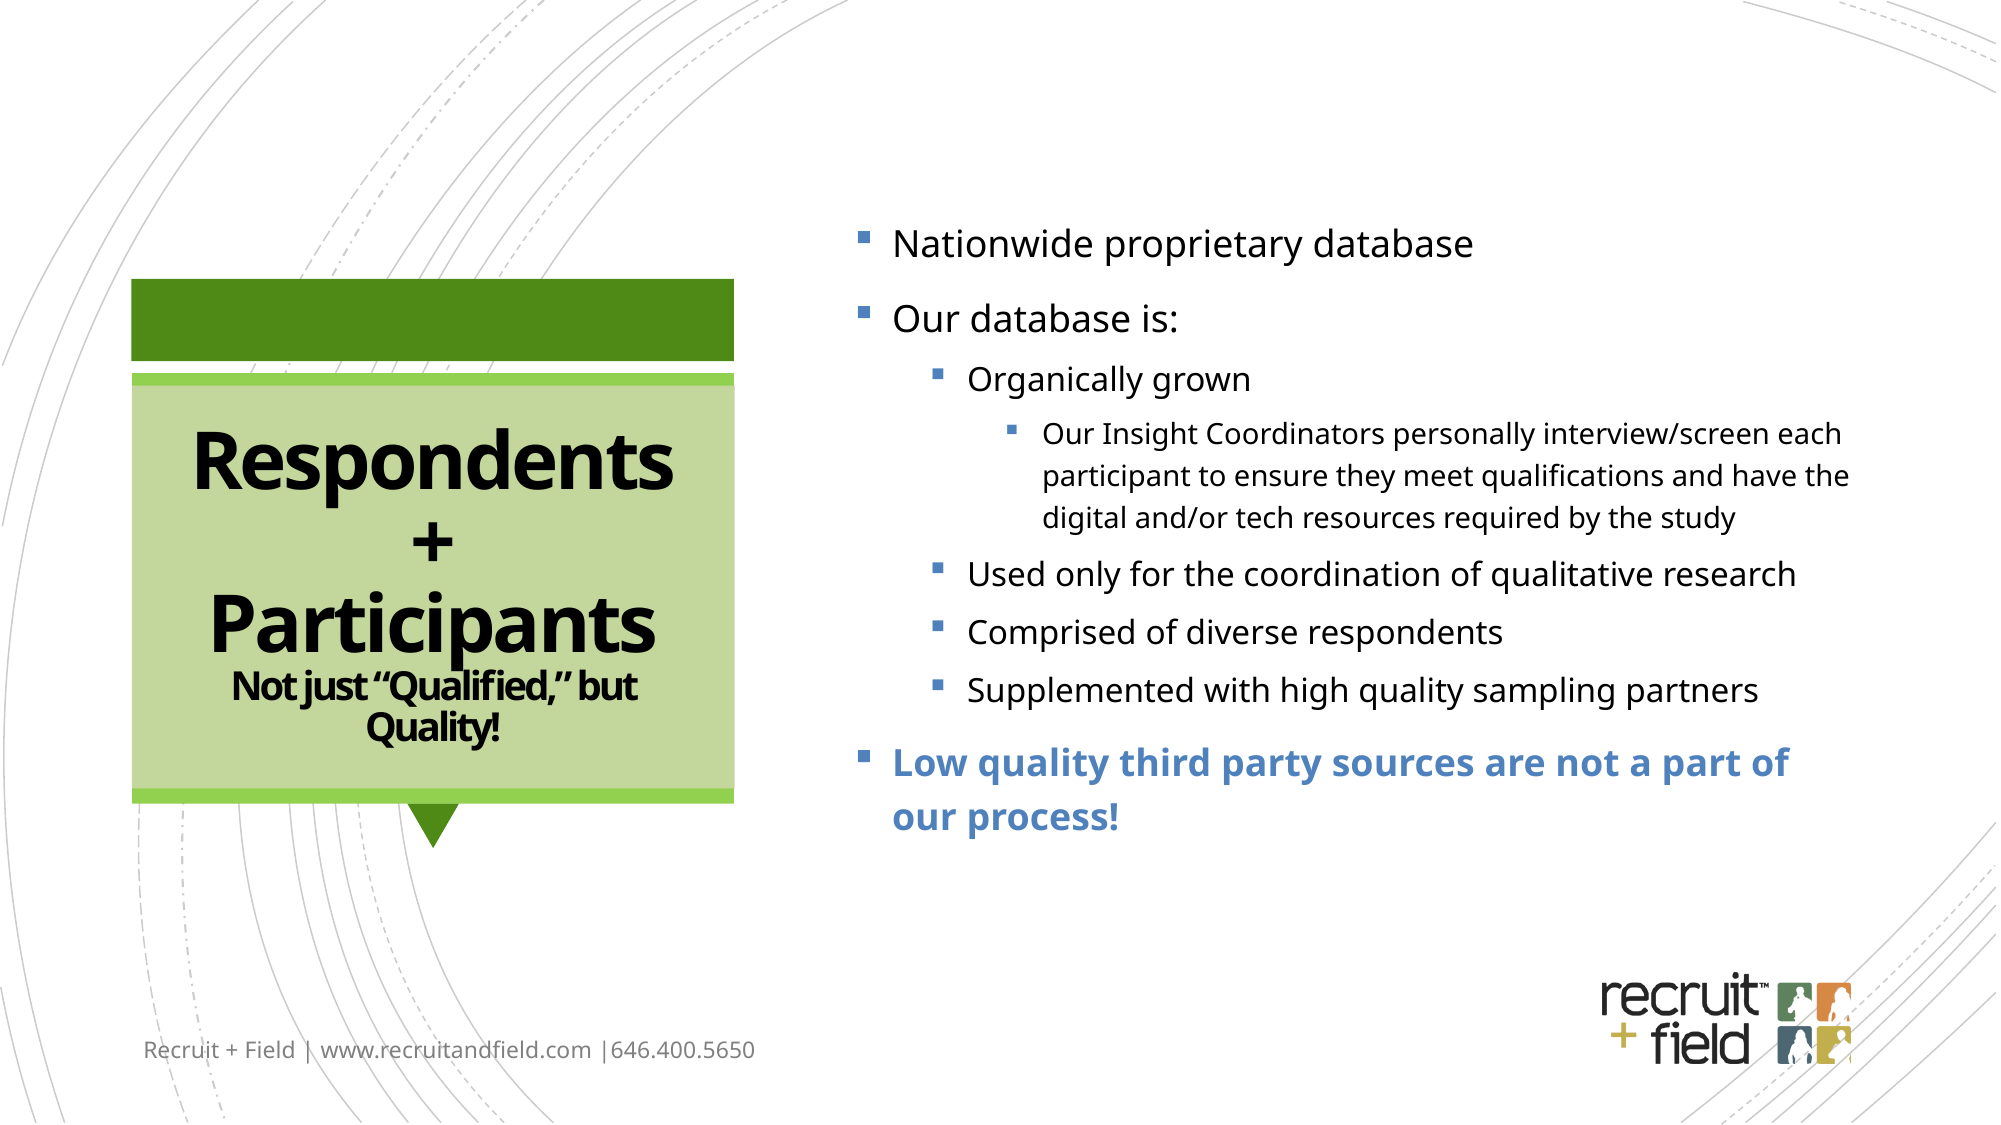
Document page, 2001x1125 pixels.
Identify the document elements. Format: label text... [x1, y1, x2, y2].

title Respondents + Participants Not just “Qualified,” but Quality! [131, 385, 735, 789]
picture [1602, 993, 1851, 1064]
list Nationwide proprietary database Our database is: Organically grown Our Insight Coordinators personally interview/screen each participant to ensure they meet qualifications and have the digital and/or tech resources required by the study Used only for the coordination of qualitative research Comprised of diverse respondents Supplemented with high quality sampling partners Low quality third party sources are not a part of our process! [839, 131, 1871, 993]
